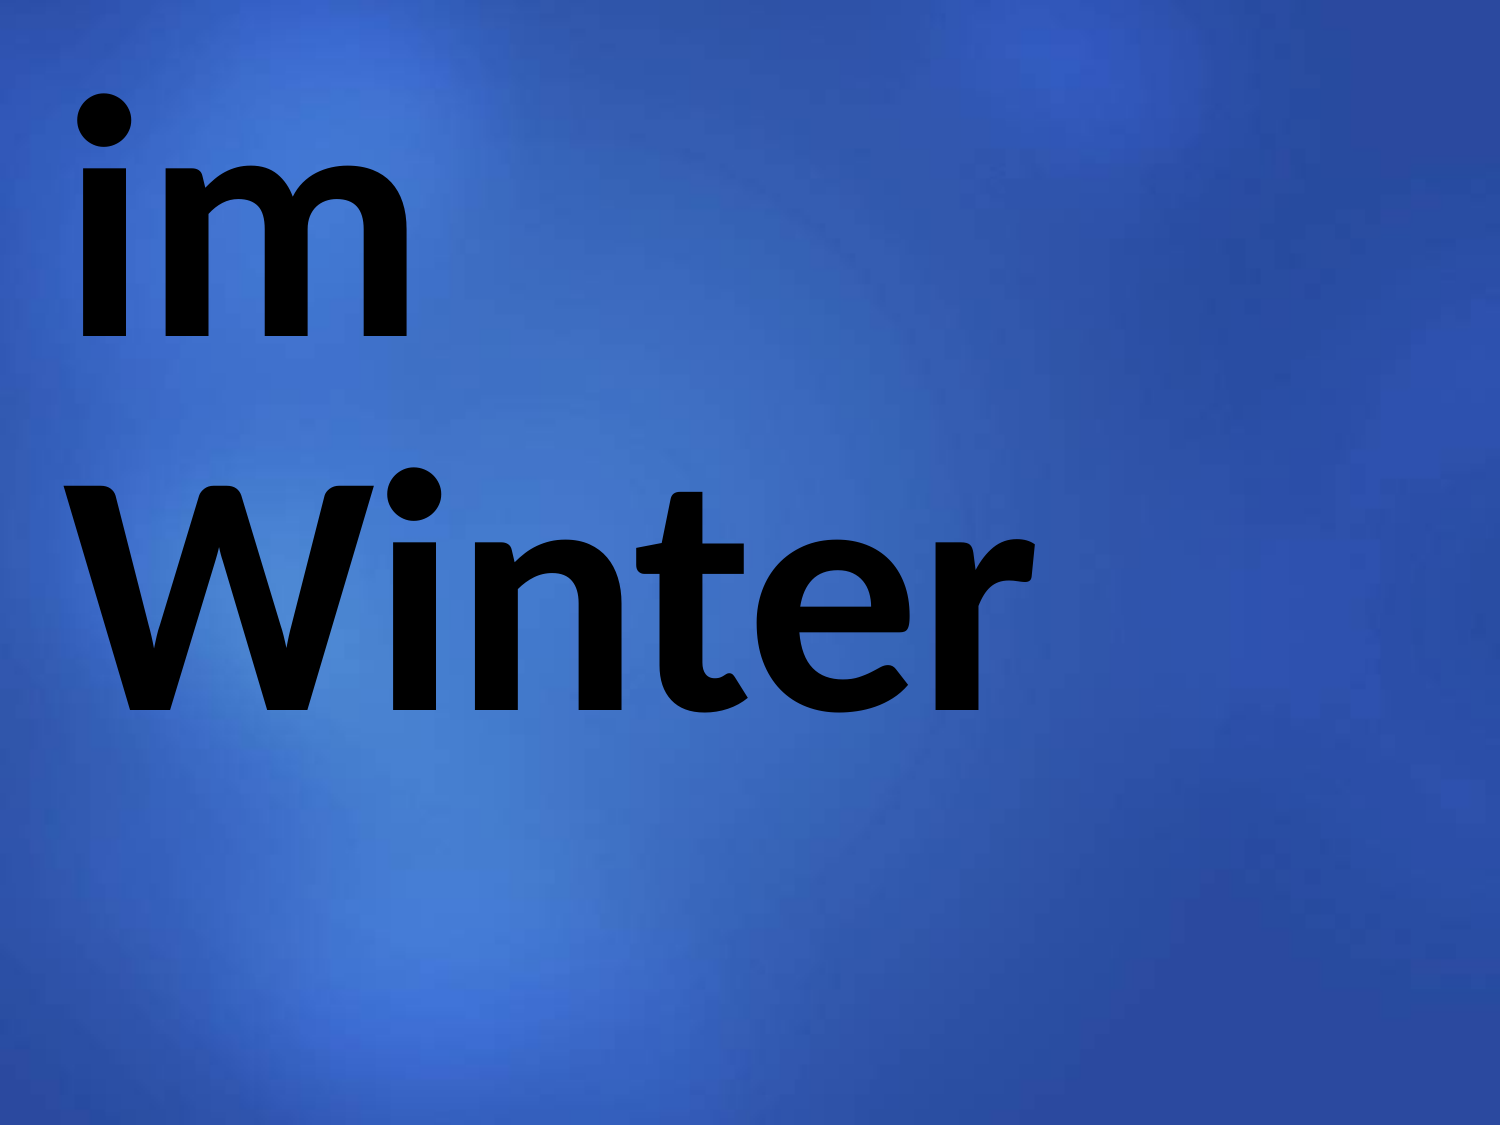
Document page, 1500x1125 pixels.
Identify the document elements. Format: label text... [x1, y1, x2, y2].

picture [0, 0, 1500, 1125]
title im Winter [62, 37, 1438, 792]
